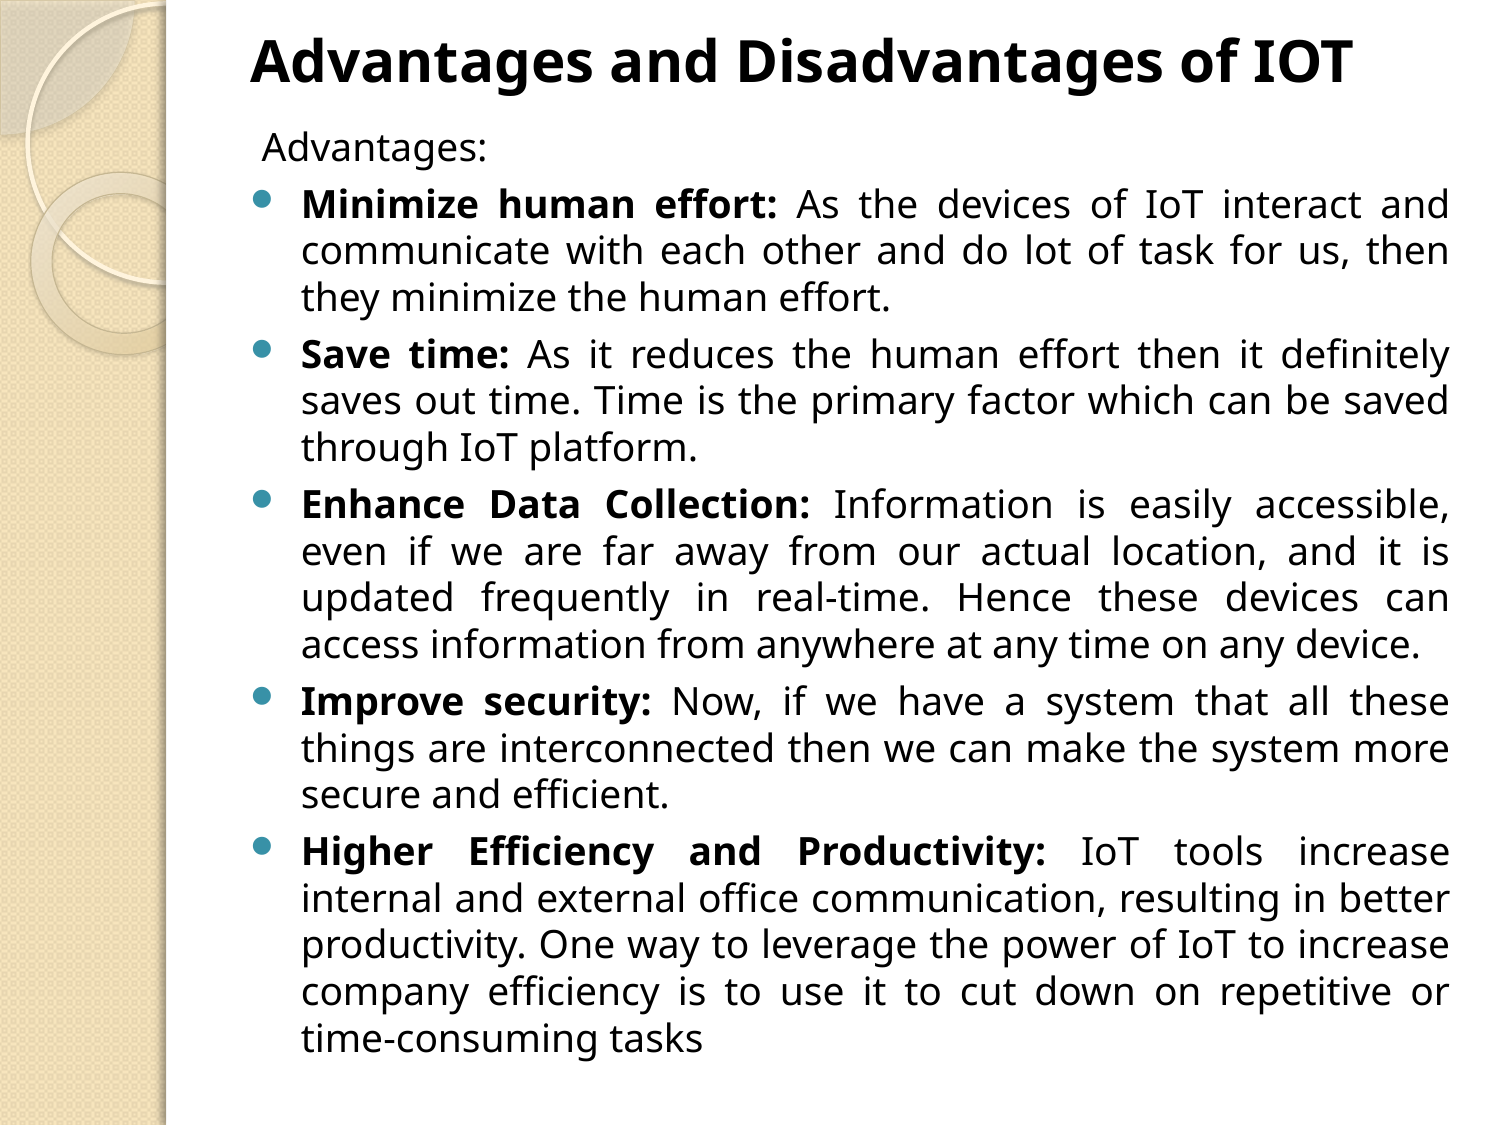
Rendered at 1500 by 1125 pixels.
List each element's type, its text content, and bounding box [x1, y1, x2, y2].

title Advantages and Disadvantages of IOT [235, 17, 1466, 102]
list Advantages: Minimize human effort: As the devices of IoT interact and communicate with each other and do lot of task for us, then they minimize the human effort. Save time: As it reduces the human effort then it definitely saves out time. Time is the primary factor which can be saved through IoT platform. Enhance Data Collection: Information is easily accessible, even if we are far away from our actual location, and it is updated frequently in real-time. Hence these devices can access information from anywhere at any time on any device. Improve security: Now, if we have a system that all these things are interconnected then we can make the system more secure and efficient. Higher Efficiency and Productivity: IoT tools increase internal and external office communication, resulting in better productivity. One way to leverage the power of IoT to increase company efficiency is to use it to cut down on repetitive or time-consuming tasks [235, 115, 1466, 1089]
